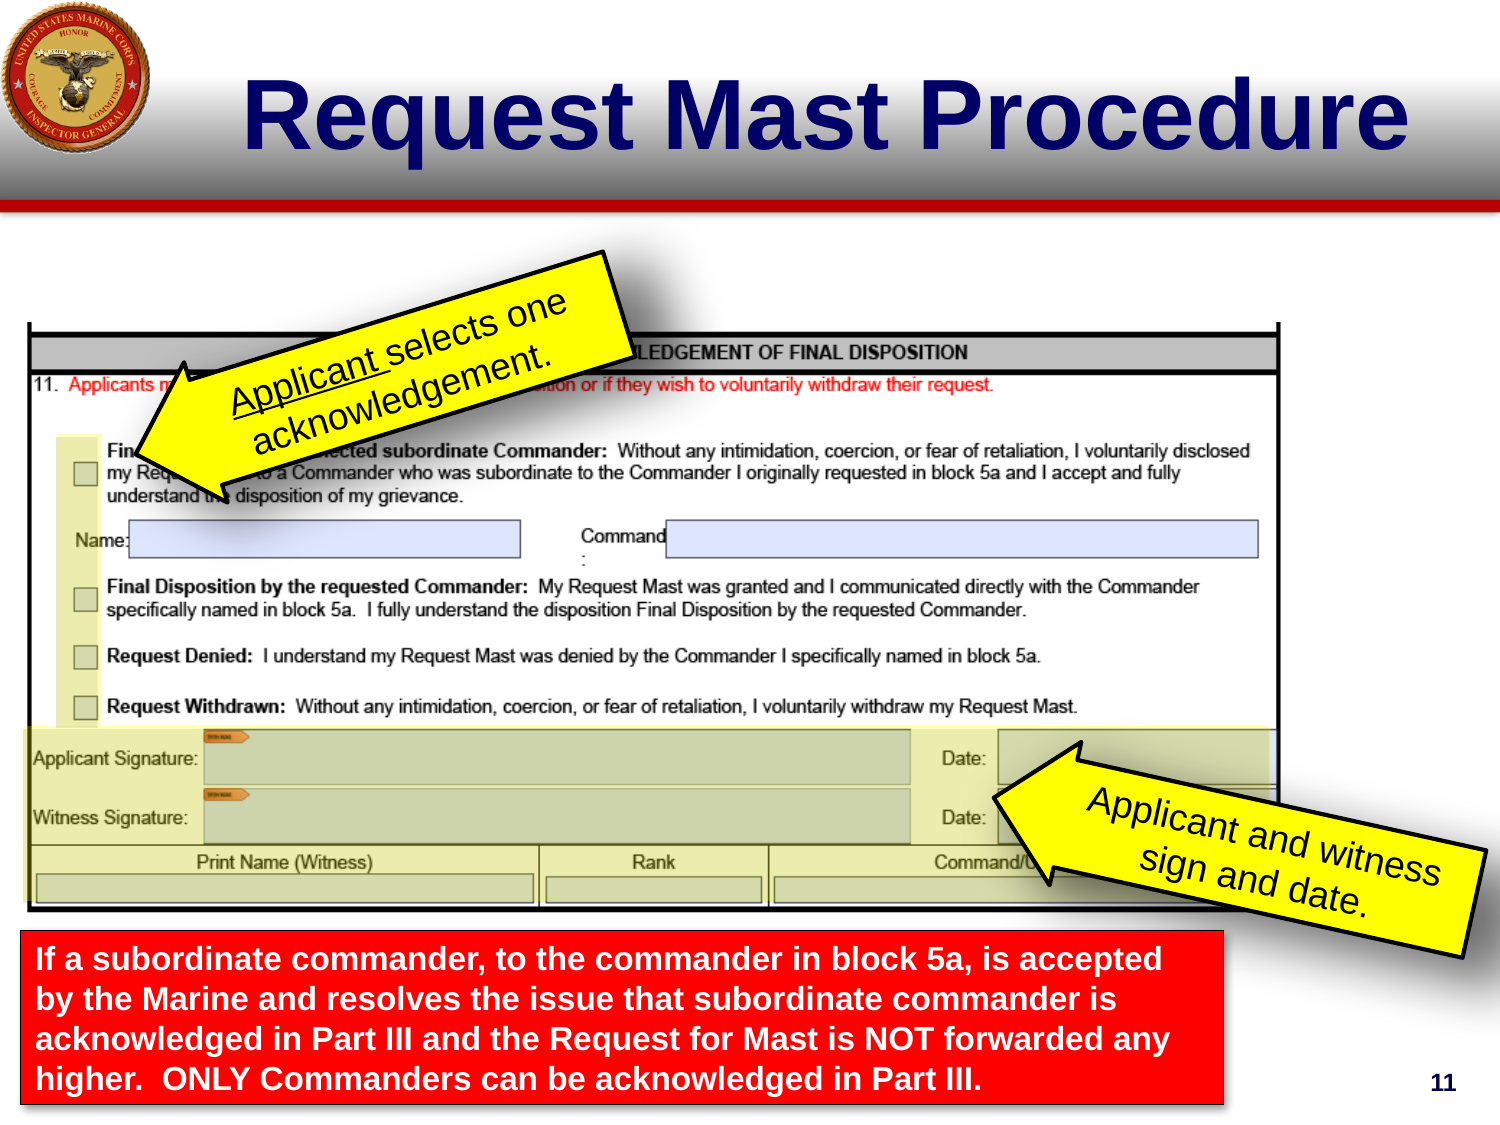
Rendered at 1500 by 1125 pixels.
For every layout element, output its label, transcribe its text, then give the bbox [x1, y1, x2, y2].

picture [19, 322, 1292, 921]
picture [0, 0, 150, 154]
text_box Request Mast Procedure [153, 42, 1500, 176]
text_box Applicant selects one acknowledgement. [382, 251, 625, 320]
text_box 11 [1392, 1059, 1496, 1119]
text_box If a subordinate commander, to the commander in block 5a, is accepted by the Marine and resolves the issue that subordinate commander is acknowledged in Part III and the Request for Mast is NOT forwarded any higher. ONLY Commanders can be acknowledged in Part III. [20, 930, 1224, 1105]
text_box Applicant and witness sign and date. [1296, 808, 1487, 958]
